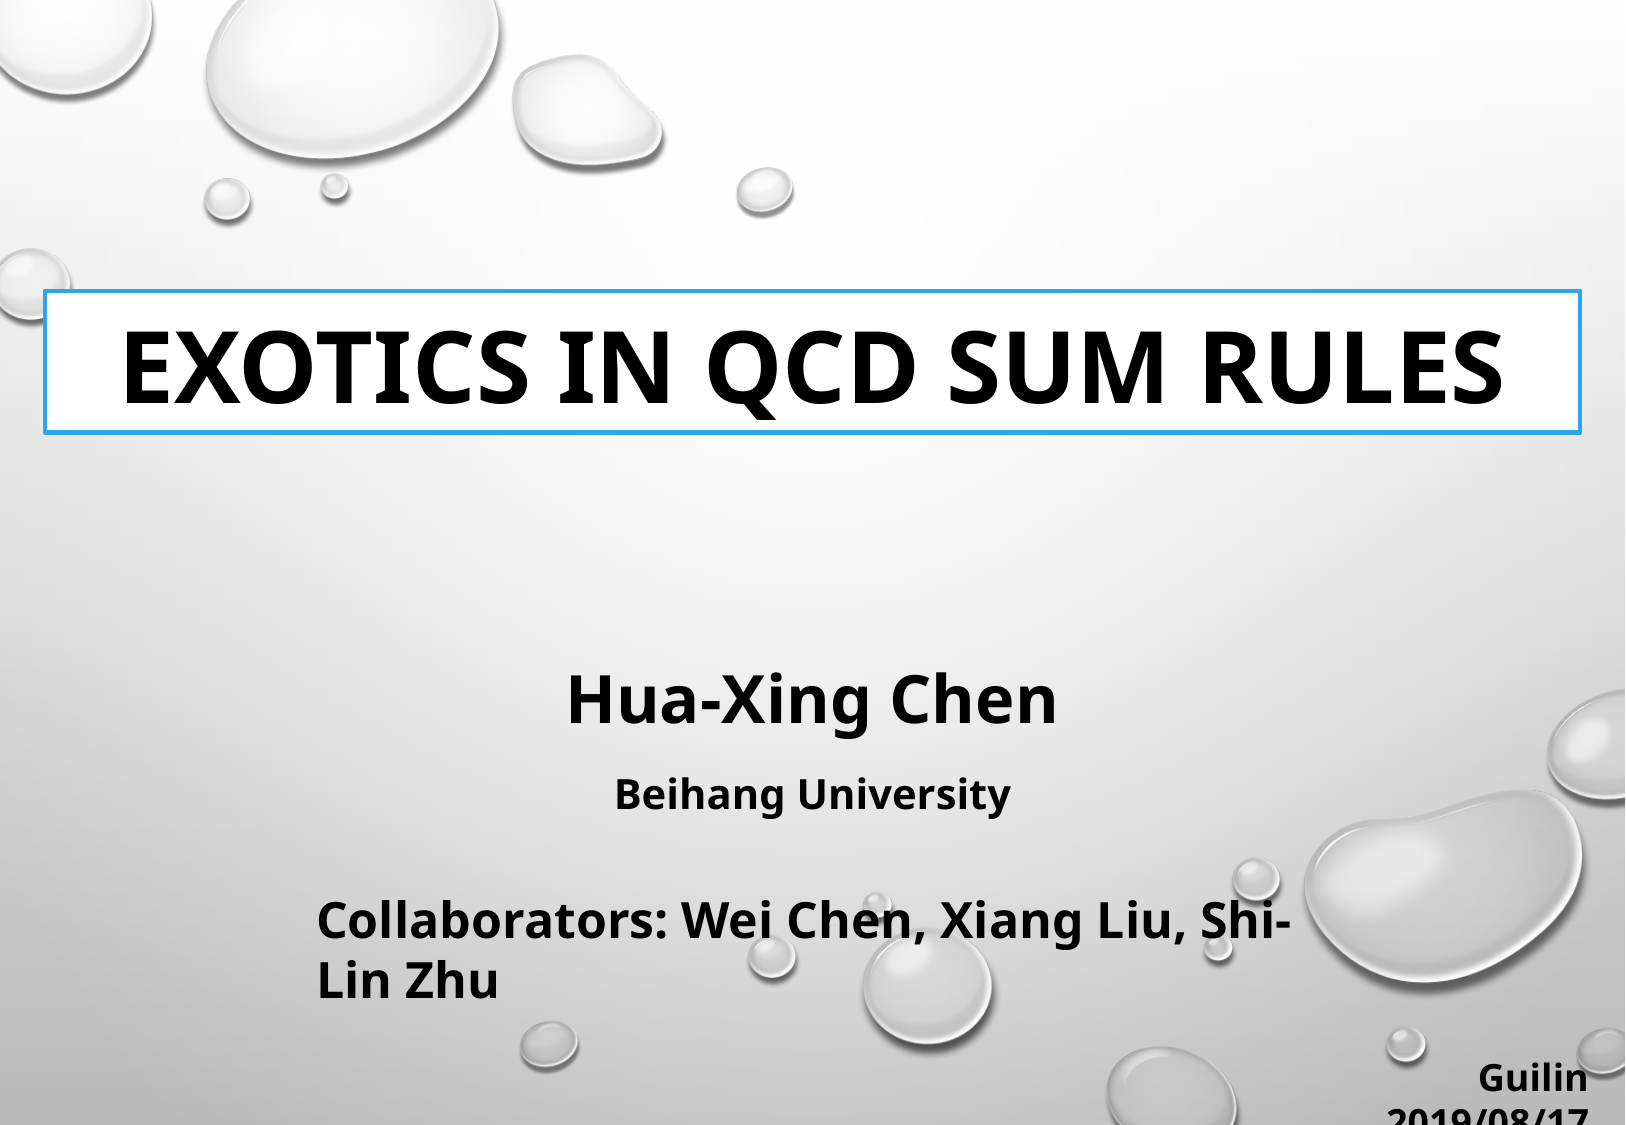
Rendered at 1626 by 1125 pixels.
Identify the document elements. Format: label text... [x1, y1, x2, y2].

text_box Collaborators: Wei Chen, Xiang Liu, Shi-Lin Zhu [301, 881, 1324, 1017]
title Exotics in QCD sum rules [44, 290, 1581, 433]
subtitle Hua-Xing Chen Beihang University [56, 633, 1569, 835]
text_box Guilin 2019/08/17 [1273, 1046, 1604, 1125]
picture [0, 0, 1625, 1125]
